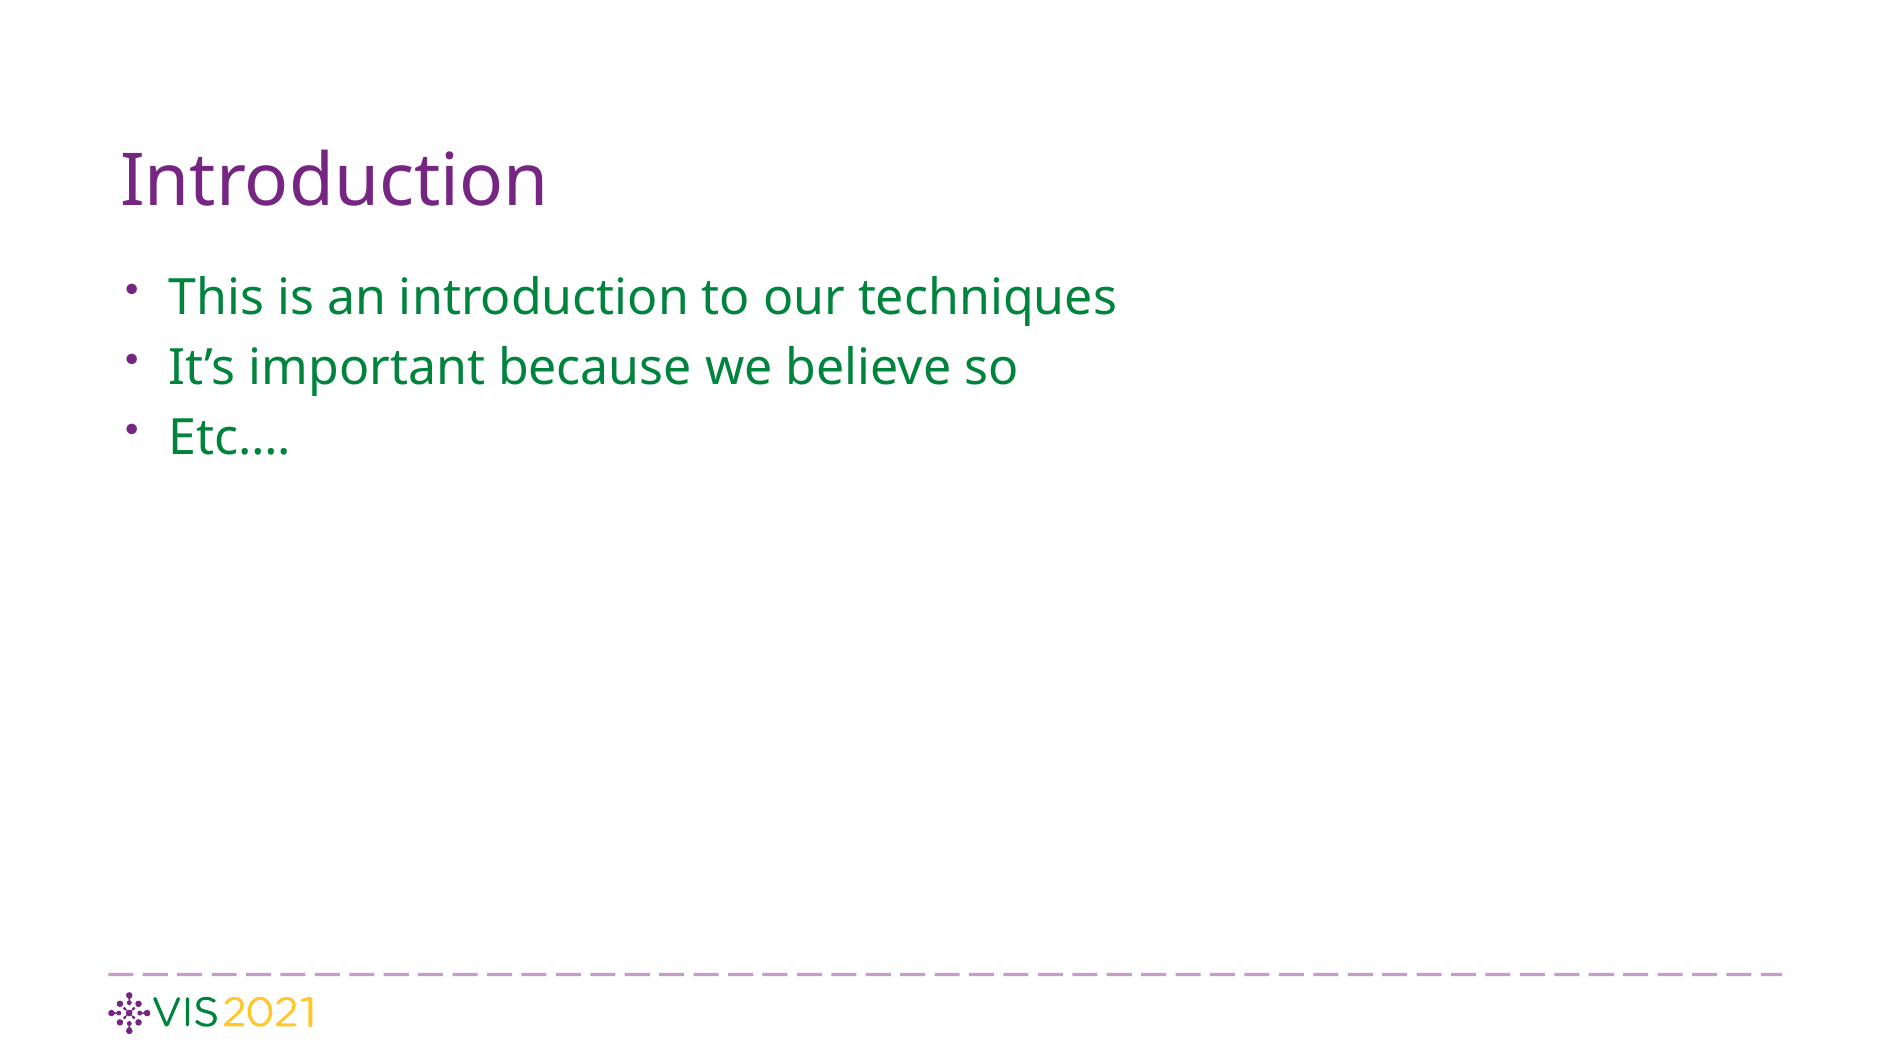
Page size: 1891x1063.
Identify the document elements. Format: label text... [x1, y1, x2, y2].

title Introduction [108, 42, 1782, 227]
list This is an introduction to our techniques It’s important because we believe so Etc…. [108, 255, 1782, 946]
